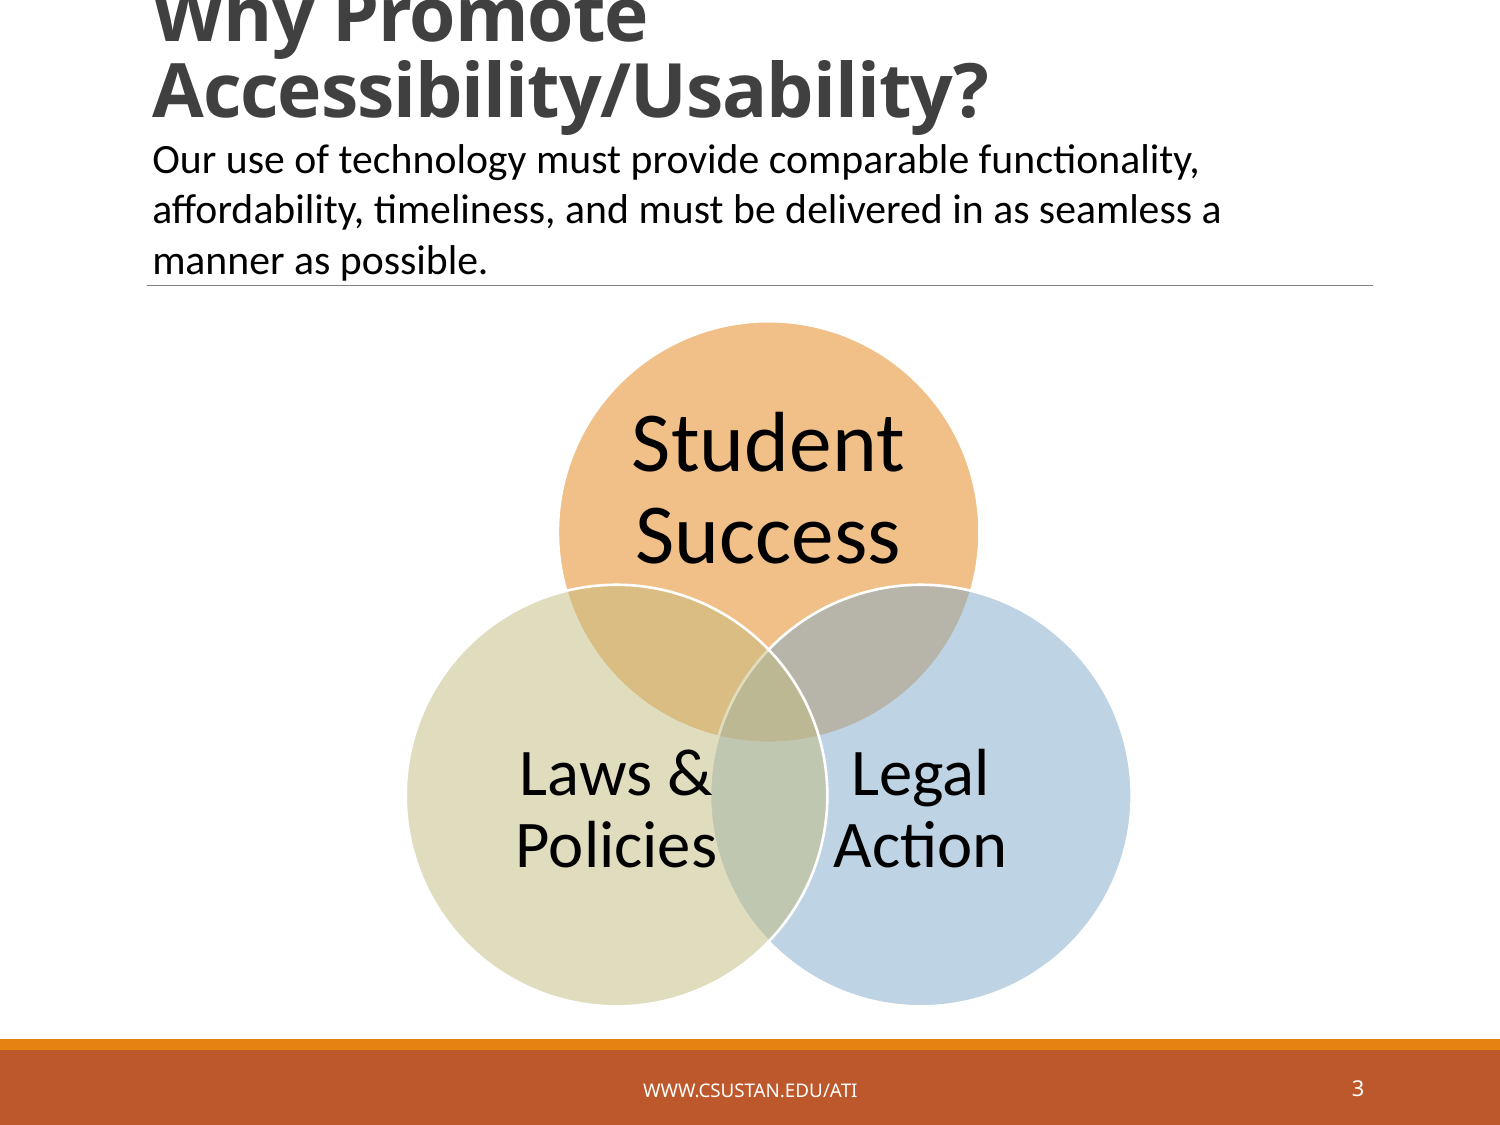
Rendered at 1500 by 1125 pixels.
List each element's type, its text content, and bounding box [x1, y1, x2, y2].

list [311, 311, 1226, 1016]
slide_number 3 [1218, 1059, 1380, 1120]
footer www.csustan.edu/ati [453, 1059, 1047, 1120]
title Why Promote Accessibility/Usability? [137, 12, 1478, 141]
text_box Our use of technology must provide comparable functionality, affordability, timeliness, and must be delivered in as seamless a manner as possible. [137, 124, 1377, 340]
